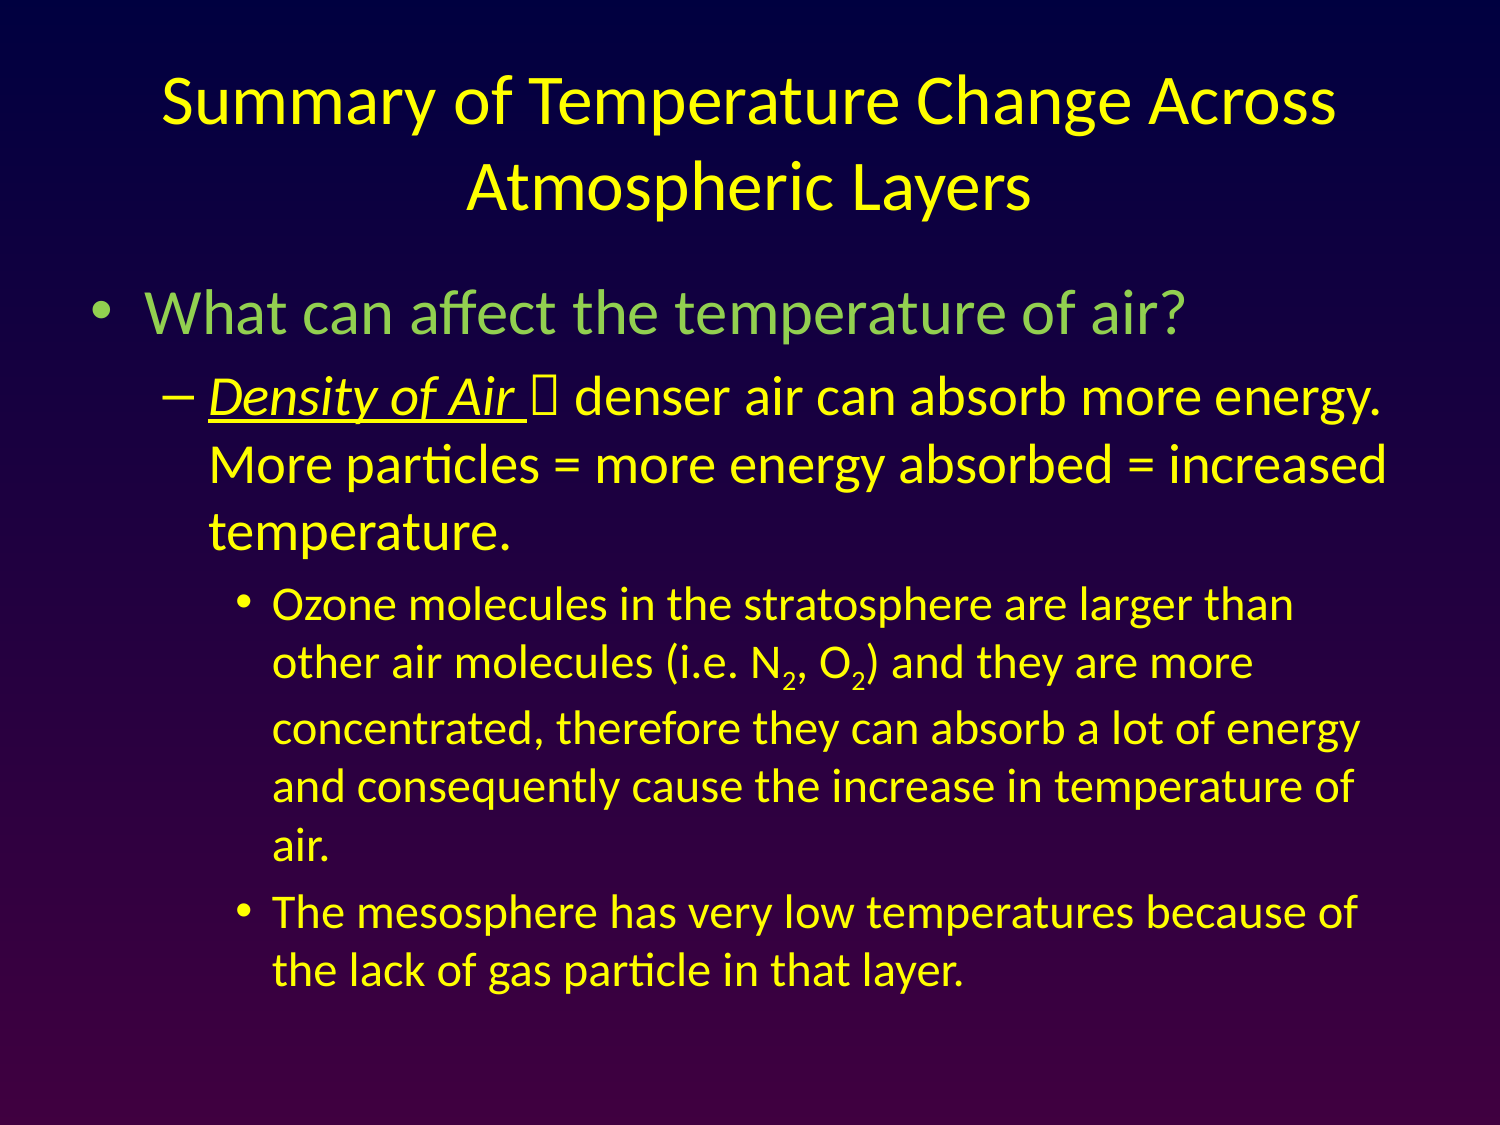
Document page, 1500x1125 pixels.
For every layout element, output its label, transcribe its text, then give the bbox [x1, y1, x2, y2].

title Summary of Temperature Change Across Atmospheric Layers [75, 45, 1425, 233]
list What can affect the temperature of air? Density of Air  denser air can absorb more energy. More particles = more energy absorbed = increased temperature. Ozone molecules in the stratosphere are larger than other air molecules (i.e. N2, O2) and they are more concentrated, therefore they can absorb a lot of energy and consequently cause the increase in temperature of air. The mesosphere has very low temperatures because of the lack of gas particle in that layer. [75, 262, 1425, 1005]
